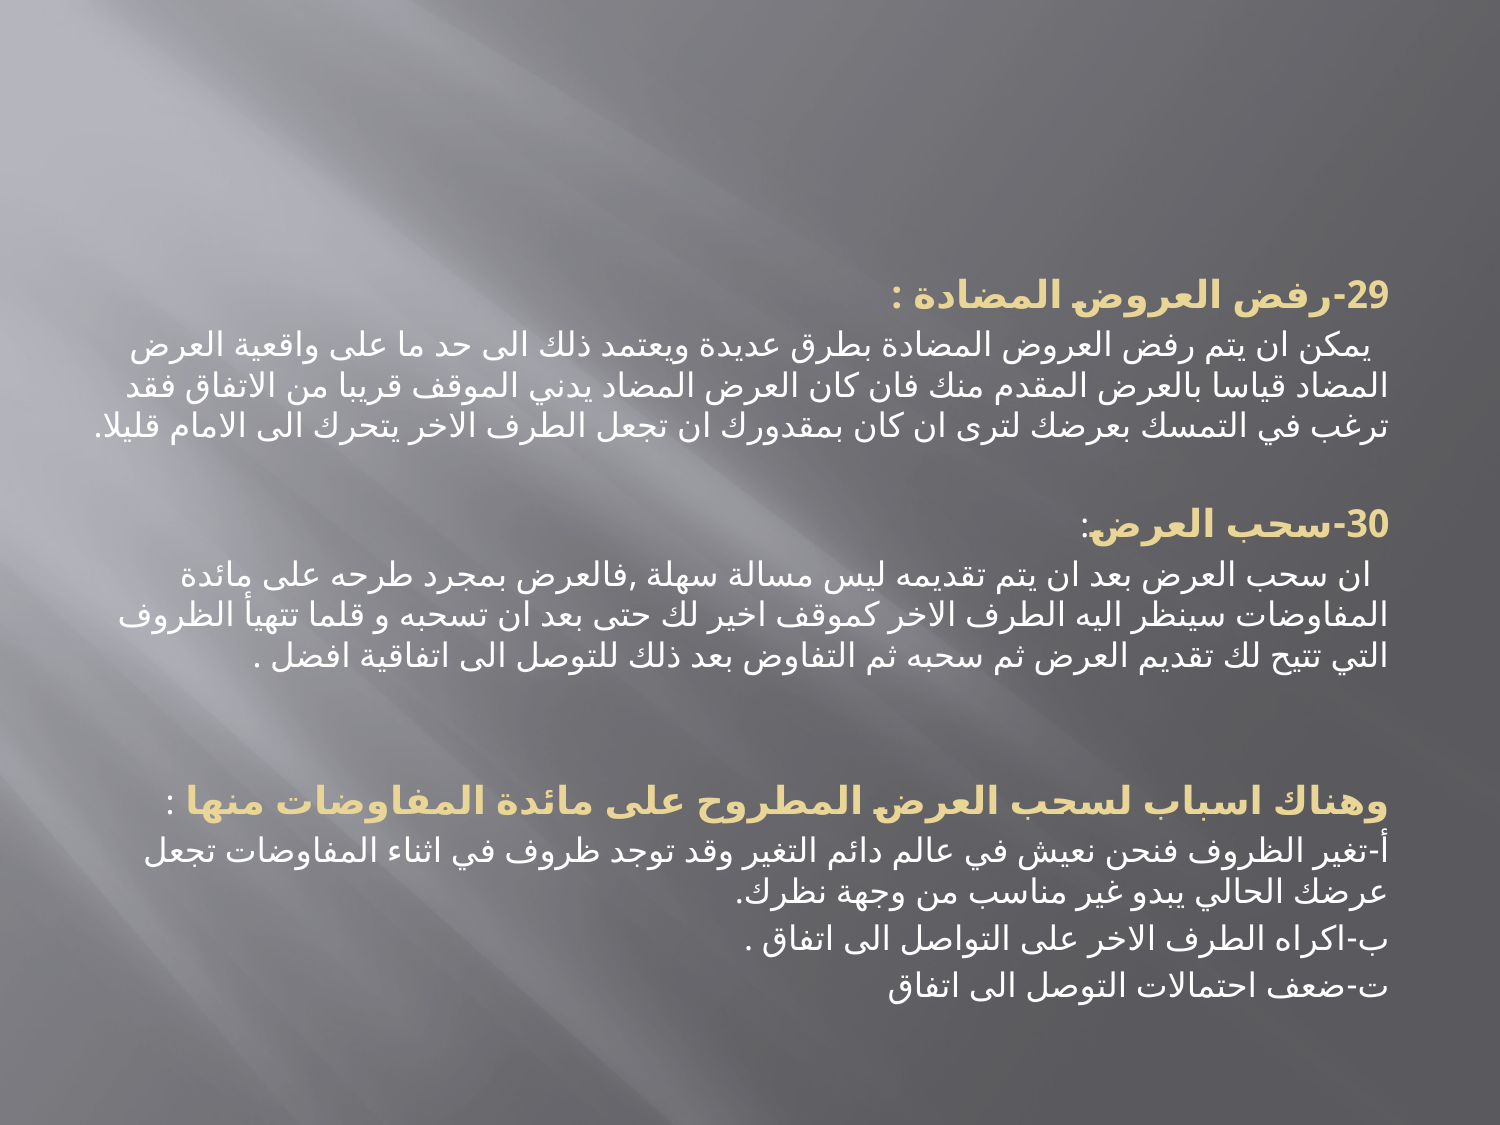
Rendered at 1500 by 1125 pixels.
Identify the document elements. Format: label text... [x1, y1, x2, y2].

list 29- رفض العروض المضادة : يمكن ان يتم رفض العروض المضادة بطرق عديدة ويعتمد ذلك الى حد ما على واقعية العرض المضاد قياسا بالعرض المقدم منك فان كان العرض المضاد يدني الموقف قريبا من الاتفاق فقد ترغب في التمسك بعرضك لترى ان كان بمقدورك ان تجعل الطرف الاخر يتحرك الى الامام قليلا. 30- سحب العرض: ان سحب العرض بعد ان يتم تقديمه ليس مسالة سهلة ,فالعرض بمجرد طرحه على مائدة المفاوضات سينظر اليه الطرف الاخر كموقف اخير لك حتى بعد ان تسحبه و قلما تتهيأ الظروف التي تتيح لك تقديم العرض ثم سحبه ثم التفاوض بعد ذلك للتوصل الى اتفاقية افضل . وهناك اسباب لسحب العرض المطروح على مائدة المفاوضات منها : أ‌- تغير الظروف فنحن نعيش في عالم دائم التغير وقد توجد ظروف في اثناء المفاوضات تجعل عرضك الحالي يبدو غير مناسب من وجهة نظرك. ب‌- اكراه الطرف الاخر على التواصل الى اتفاق . ت‌- ضعف احتمالات التوصل الى اتفاق [75, 262, 1425, 1035]
